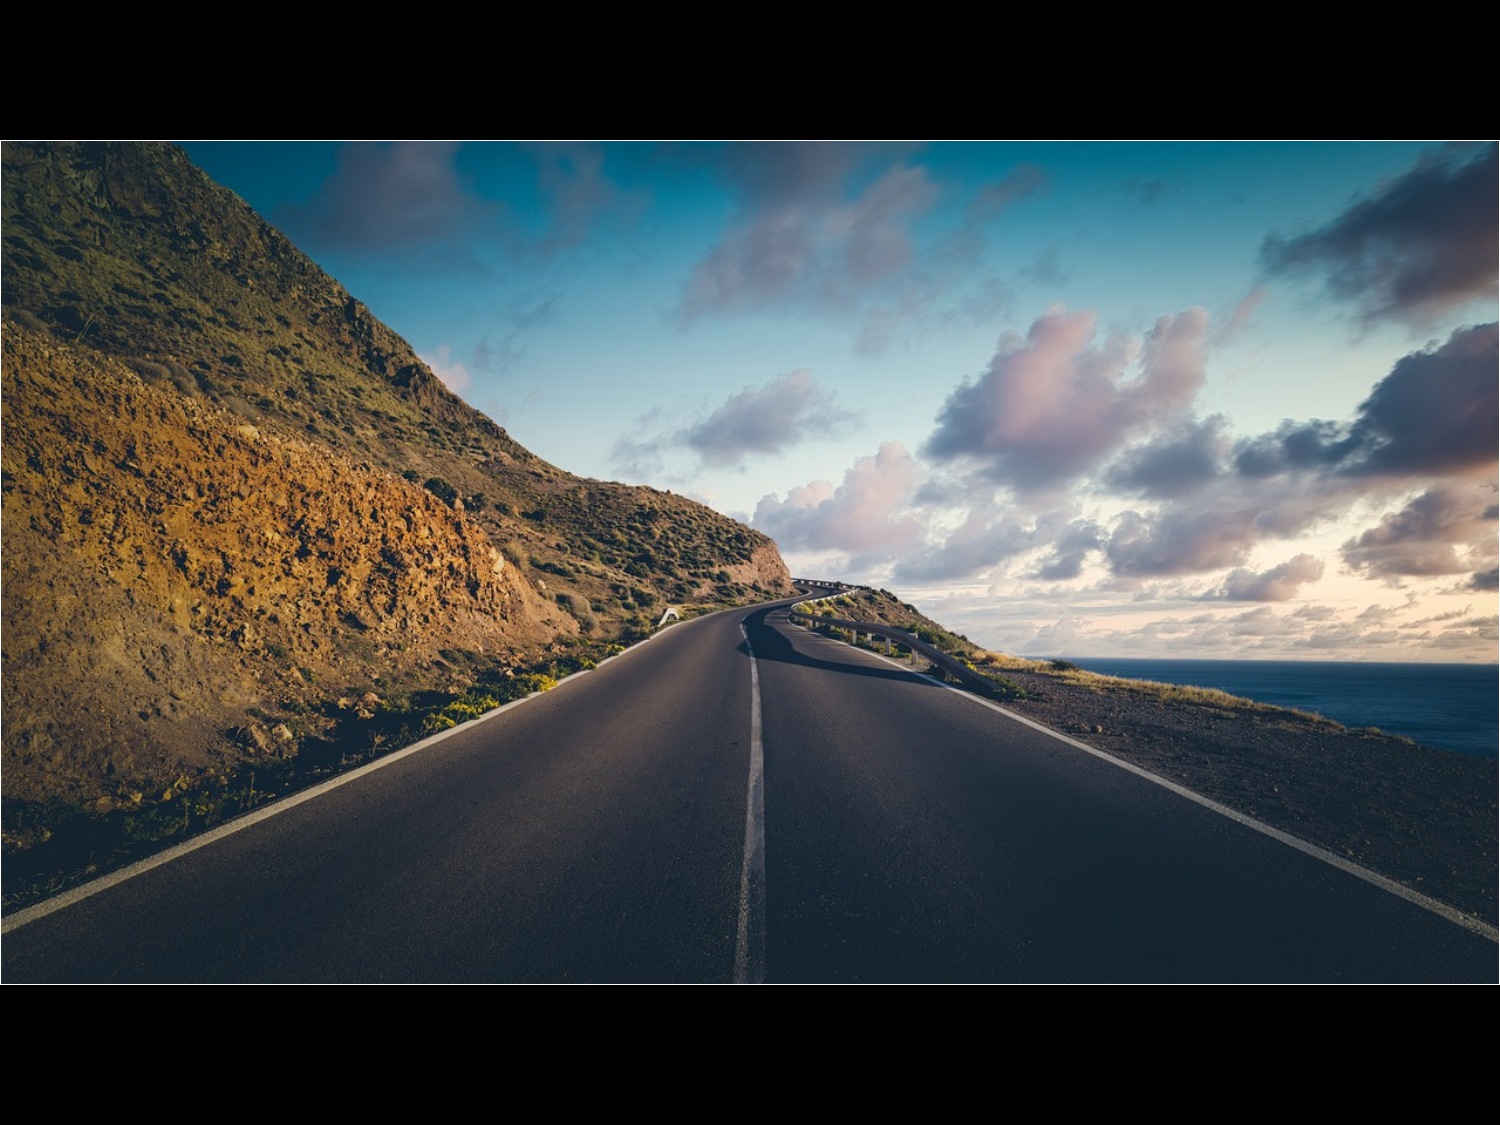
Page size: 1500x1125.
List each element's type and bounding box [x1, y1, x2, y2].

picture [0, 140, 1500, 985]
